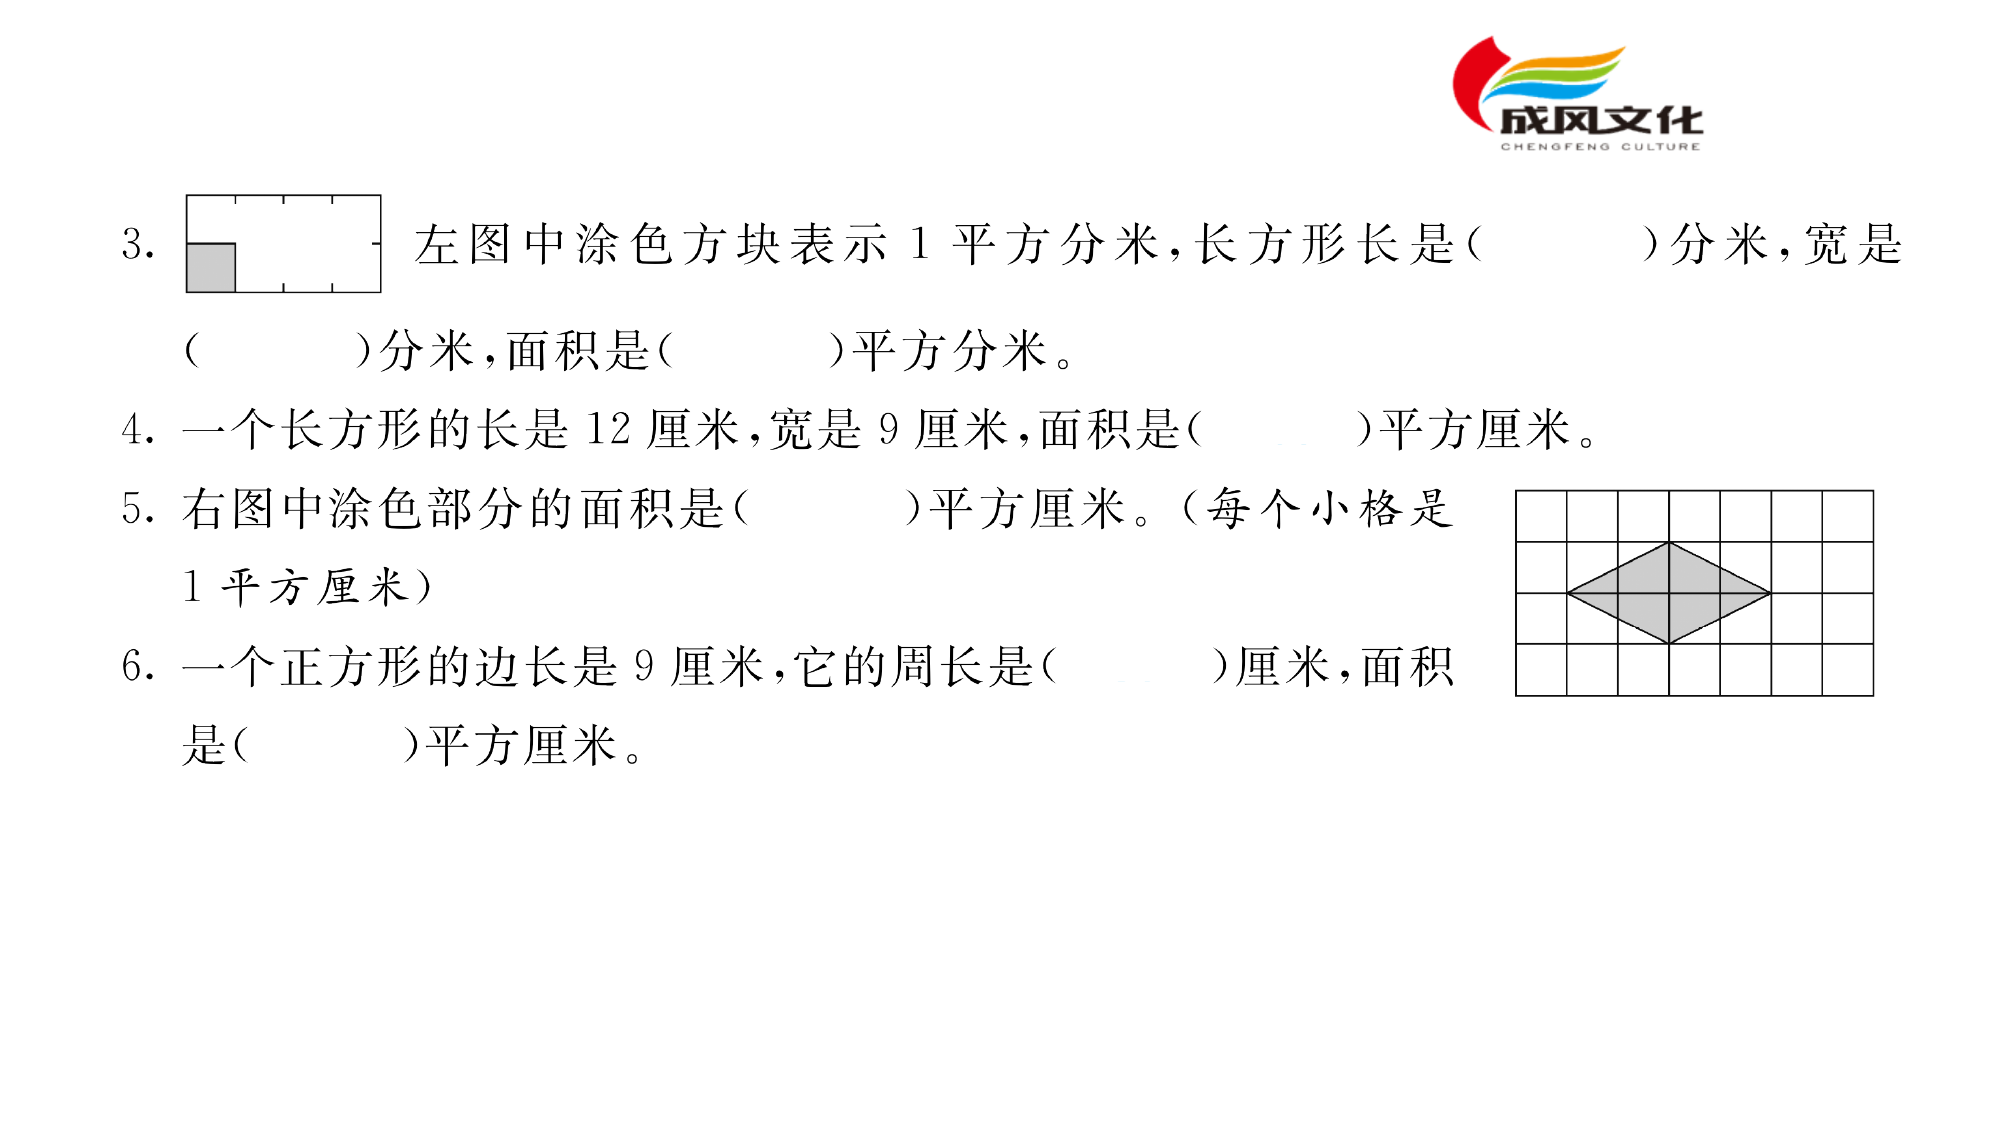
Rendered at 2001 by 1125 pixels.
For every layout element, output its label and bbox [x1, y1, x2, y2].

picture [118, 30, 2000, 787]
